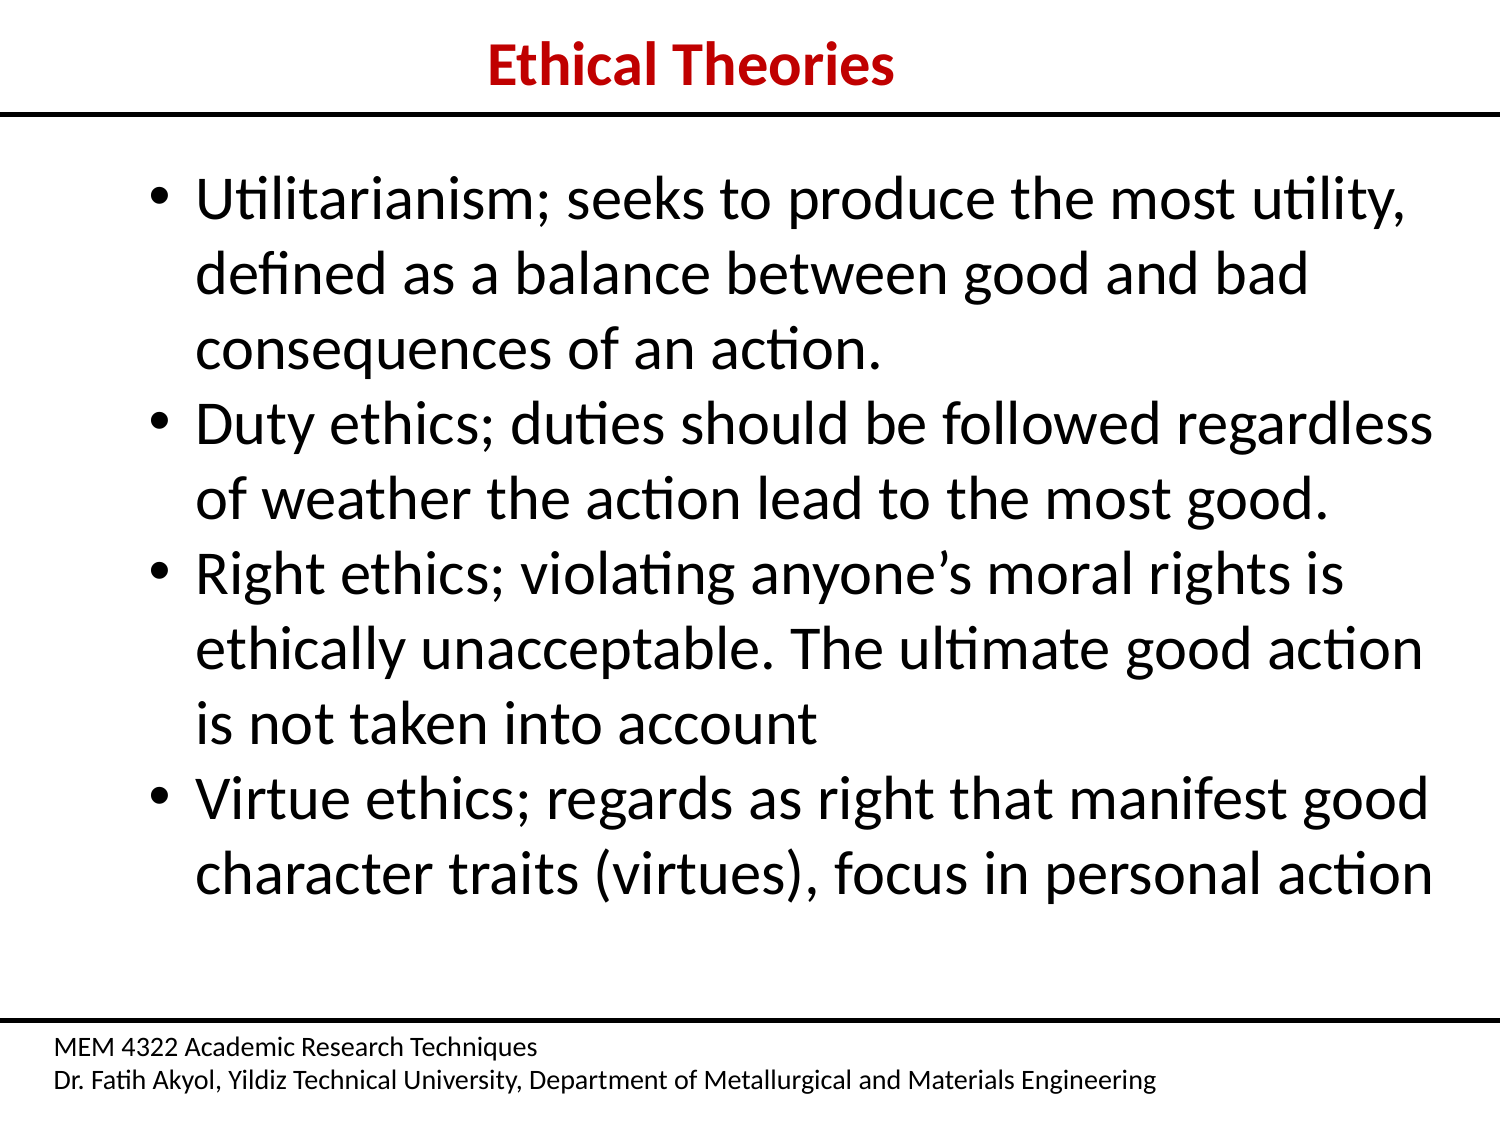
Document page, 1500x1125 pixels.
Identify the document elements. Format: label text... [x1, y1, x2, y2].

text_box Utilitarianism; seeks to produce the most utility, defined as a balance between good and bad consequences of an action. Duty ethics; duties should be followed regardless of weather the action lead to the most good. Right ethics; violating anyone’s moral rights is ethically unacceptable. The ultimate good action is not taken into account Virtue ethics; regards as right that manifest good character traits (virtues), focus in personal action [133, 150, 1463, 915]
text_box Ethical Theories [472, 16, 912, 106]
